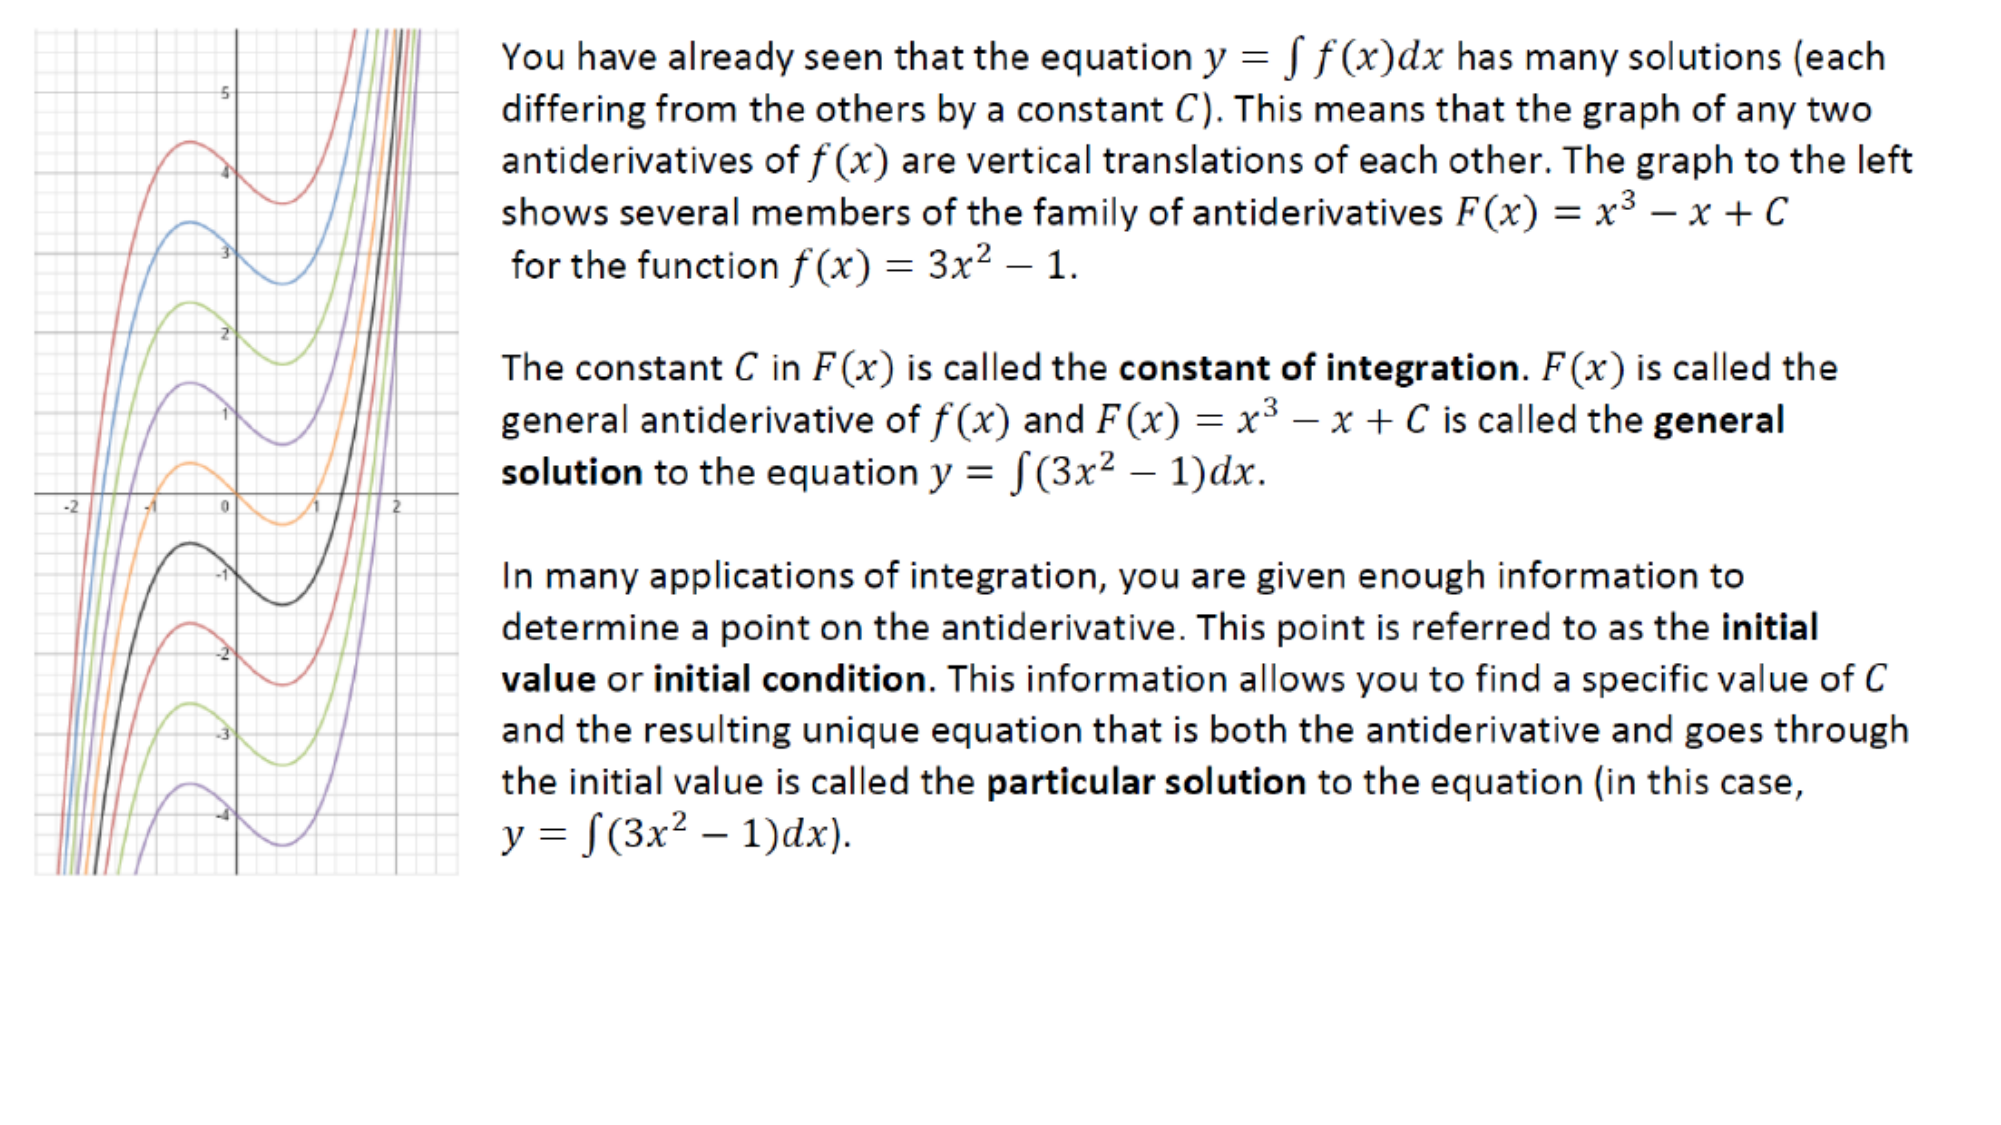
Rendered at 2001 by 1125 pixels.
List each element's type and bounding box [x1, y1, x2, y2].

picture [22, 23, 1927, 898]
